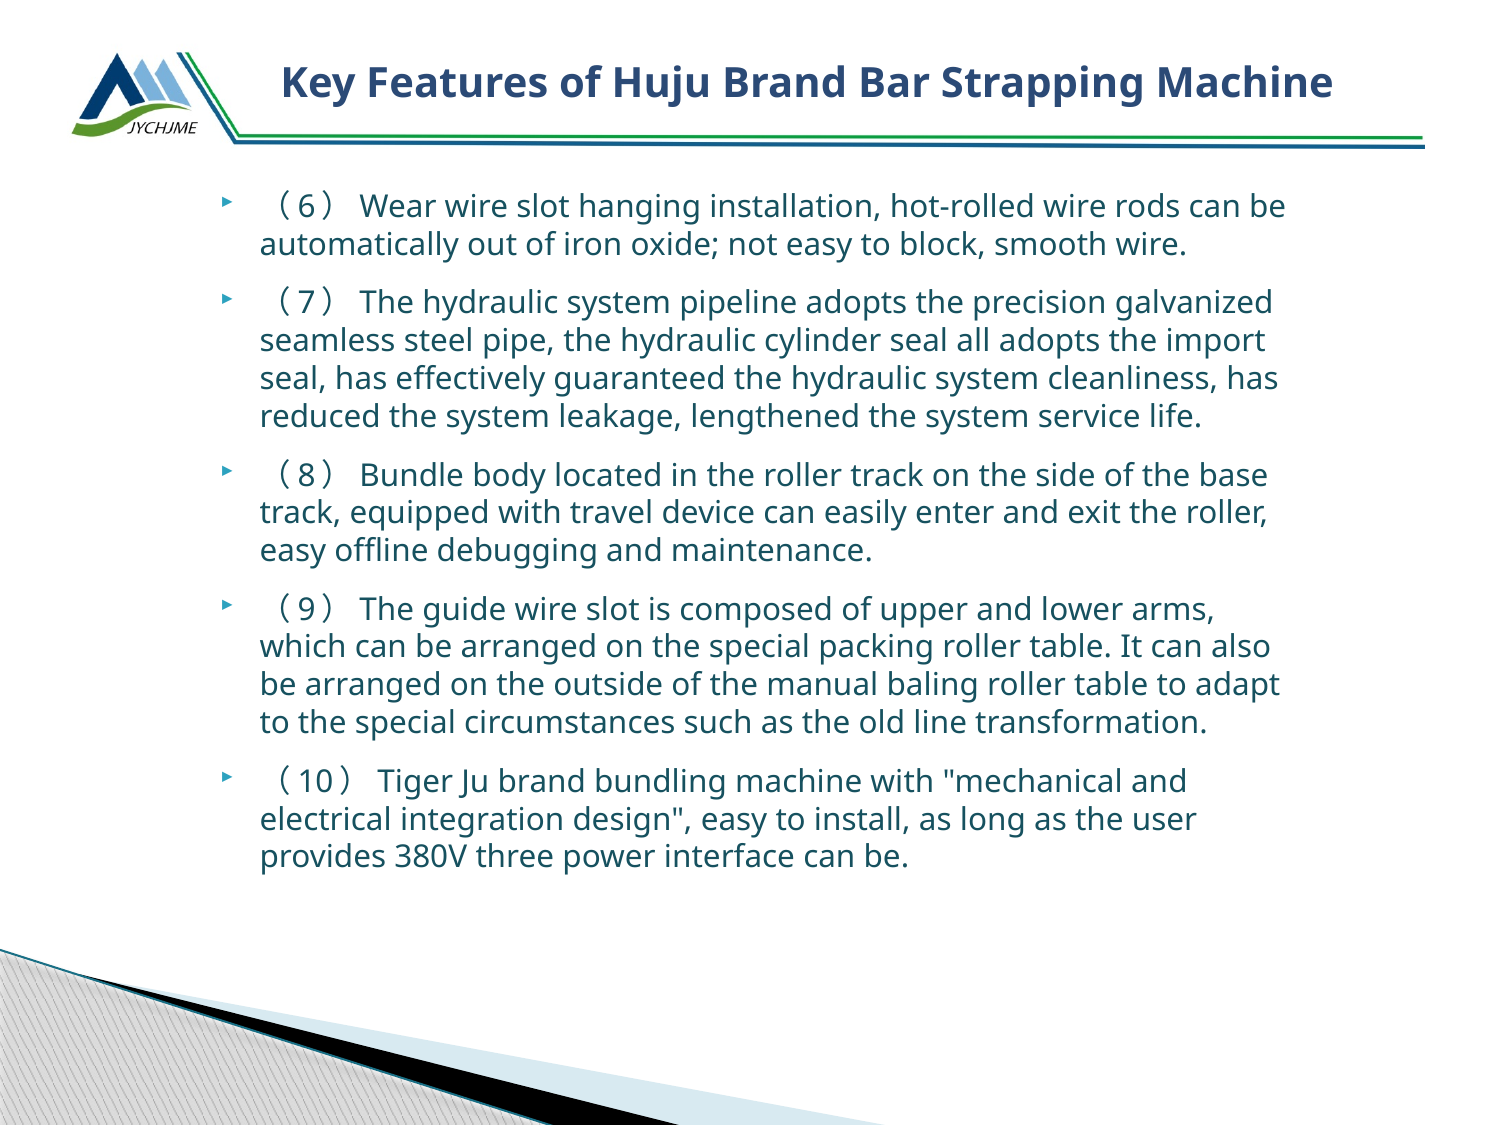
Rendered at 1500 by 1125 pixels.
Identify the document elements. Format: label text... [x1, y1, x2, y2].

list （6）Wear wire slot hanging installation, hot-rolled wire rods can be automatically out of iron oxide; not easy to block, smooth wire. （7）The hydraulic system pipeline adopts the precision galvanized seamless steel pipe, the hydraulic cylinder seal all adopts the import seal, has effectively guaranteed the hydraulic system cleanliness, has reduced the system leakage, lengthened the system service life. （8）Bundle body located in the roller track on the side of the base track, equipped with travel device can easily enter and exit the roller, easy offline debugging and maintenance. （9）The guide wire slot is composed of upper and lower arms, which can be arranged on the special packing roller table. It can also be arranged on the outside of the manual baling roller table to adapt to the special circumstances such as the old line transformation. （10）Tiger Ju brand bundling machine with "mechanical and electrical integration design", easy to install, as long as the user provides 380V three power interface can be. [188, 178, 1311, 947]
picture [66, 33, 1425, 150]
